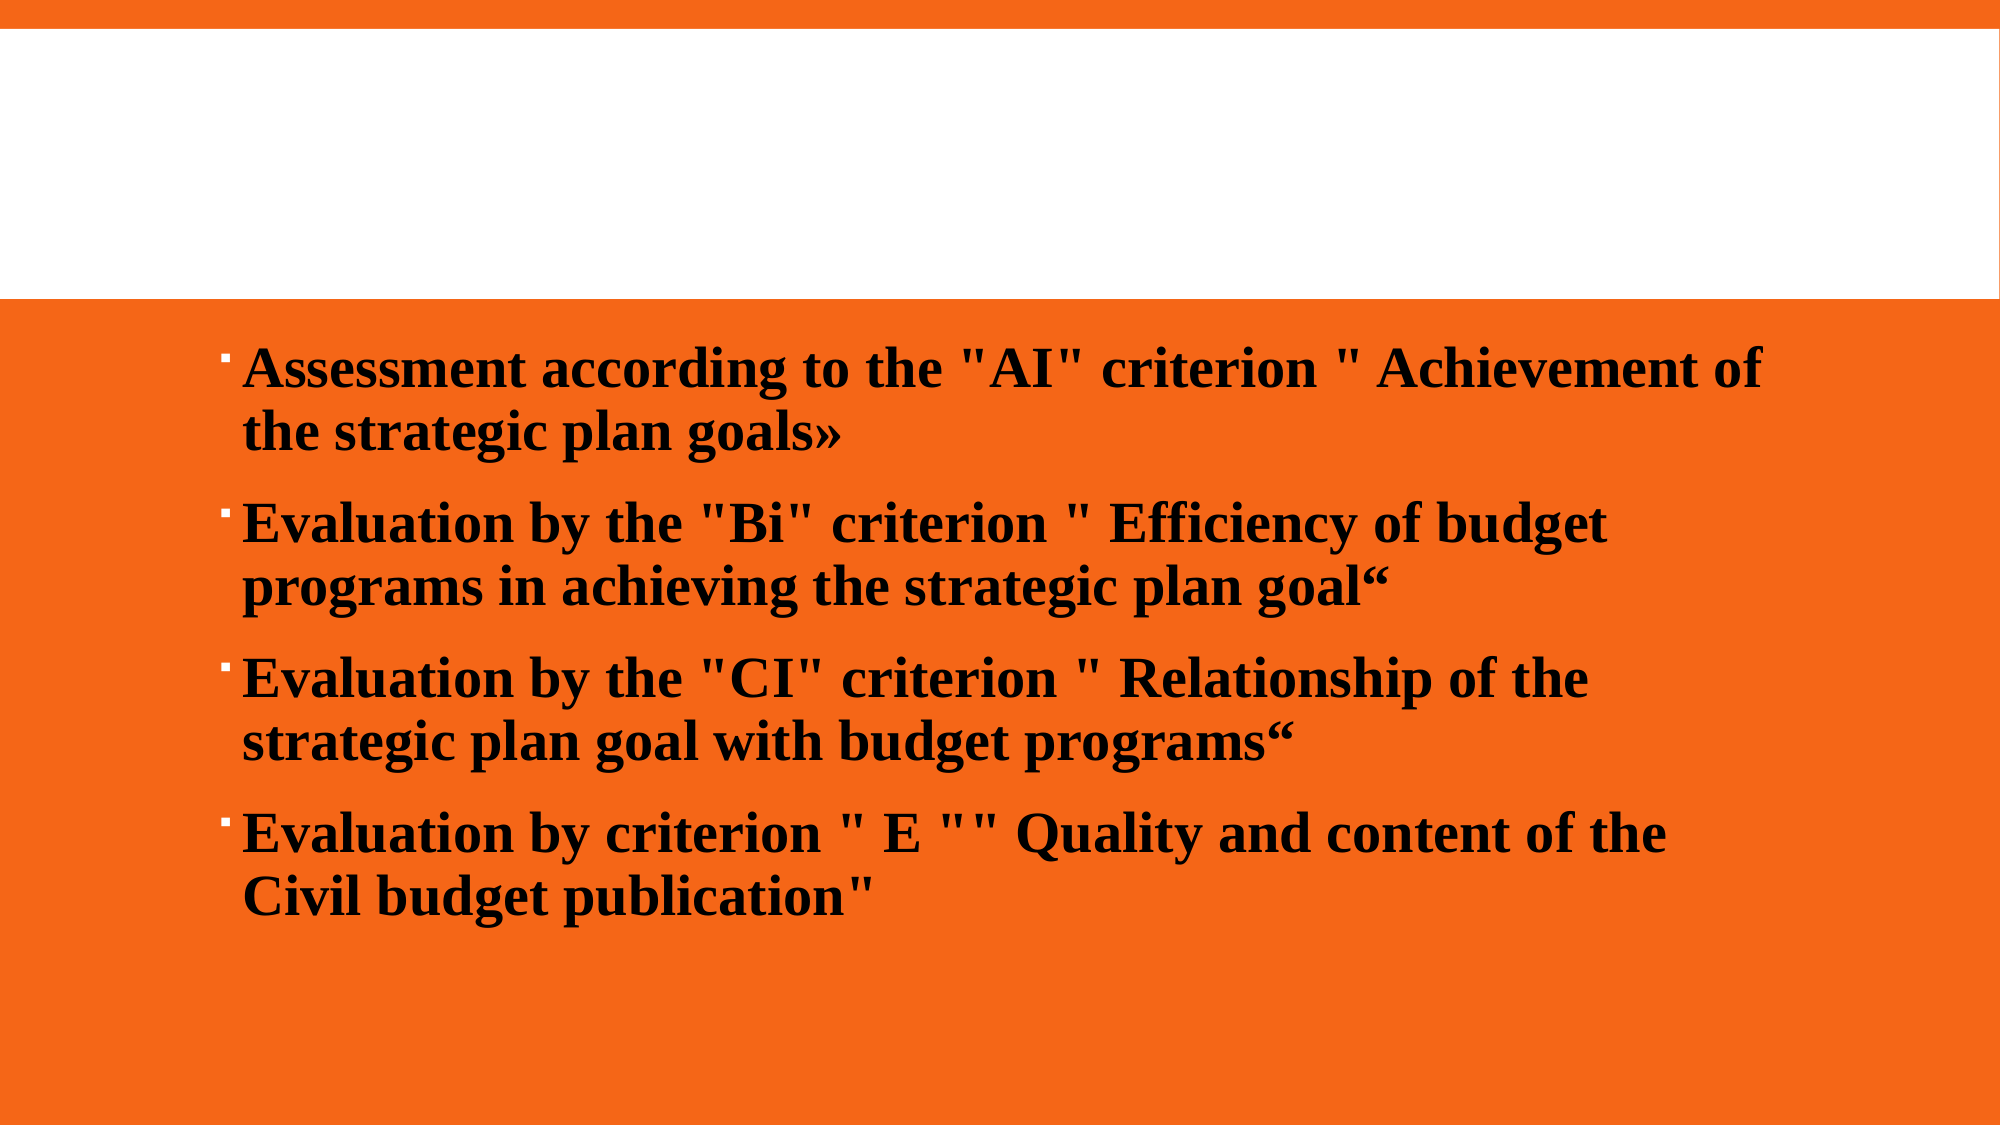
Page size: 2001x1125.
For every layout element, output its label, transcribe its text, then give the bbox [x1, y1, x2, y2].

list Assessment according to the "AI" criterion " Achievement of the strategic plan goals» Evaluation by the "Bi" criterion " Efficiency of budget programs in achieving the strategic plan goal“ Evaluation by the "CI" criterion " Relationship of the strategic plan goal with budget programs“ Evaluation by criterion " E "" Quality and content of the Civil budget publication" [197, 329, 1803, 1020]
